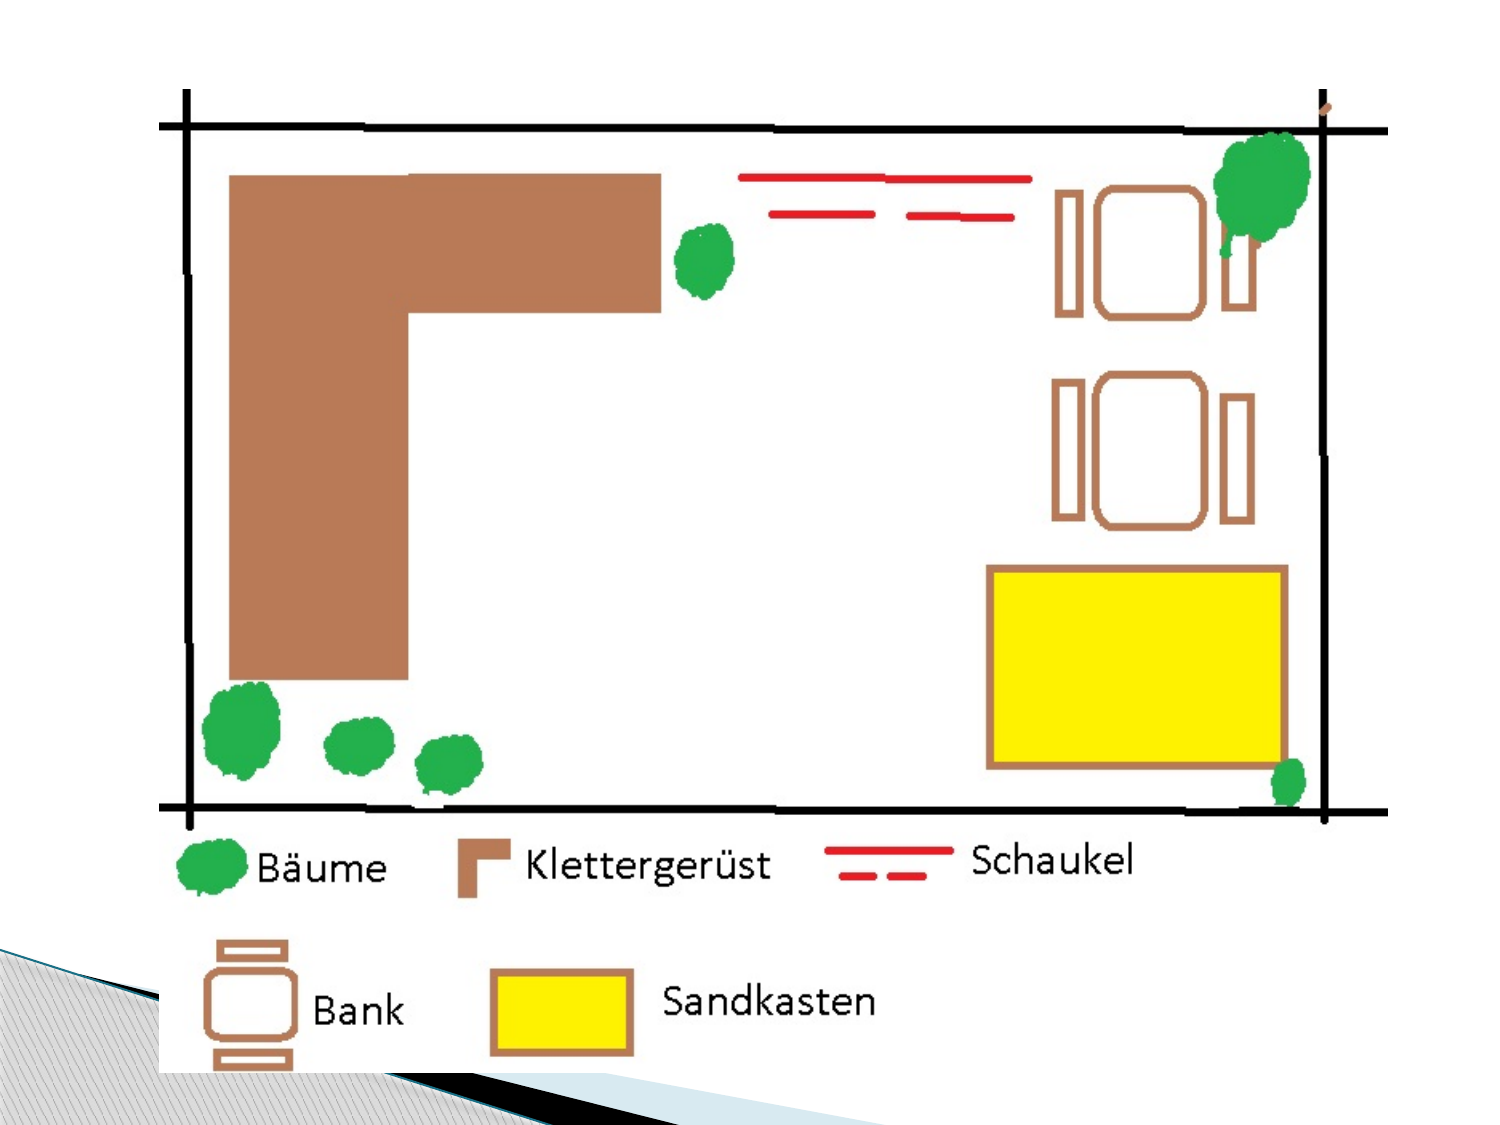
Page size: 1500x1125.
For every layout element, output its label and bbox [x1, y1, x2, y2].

list [159, 89, 1389, 1073]
